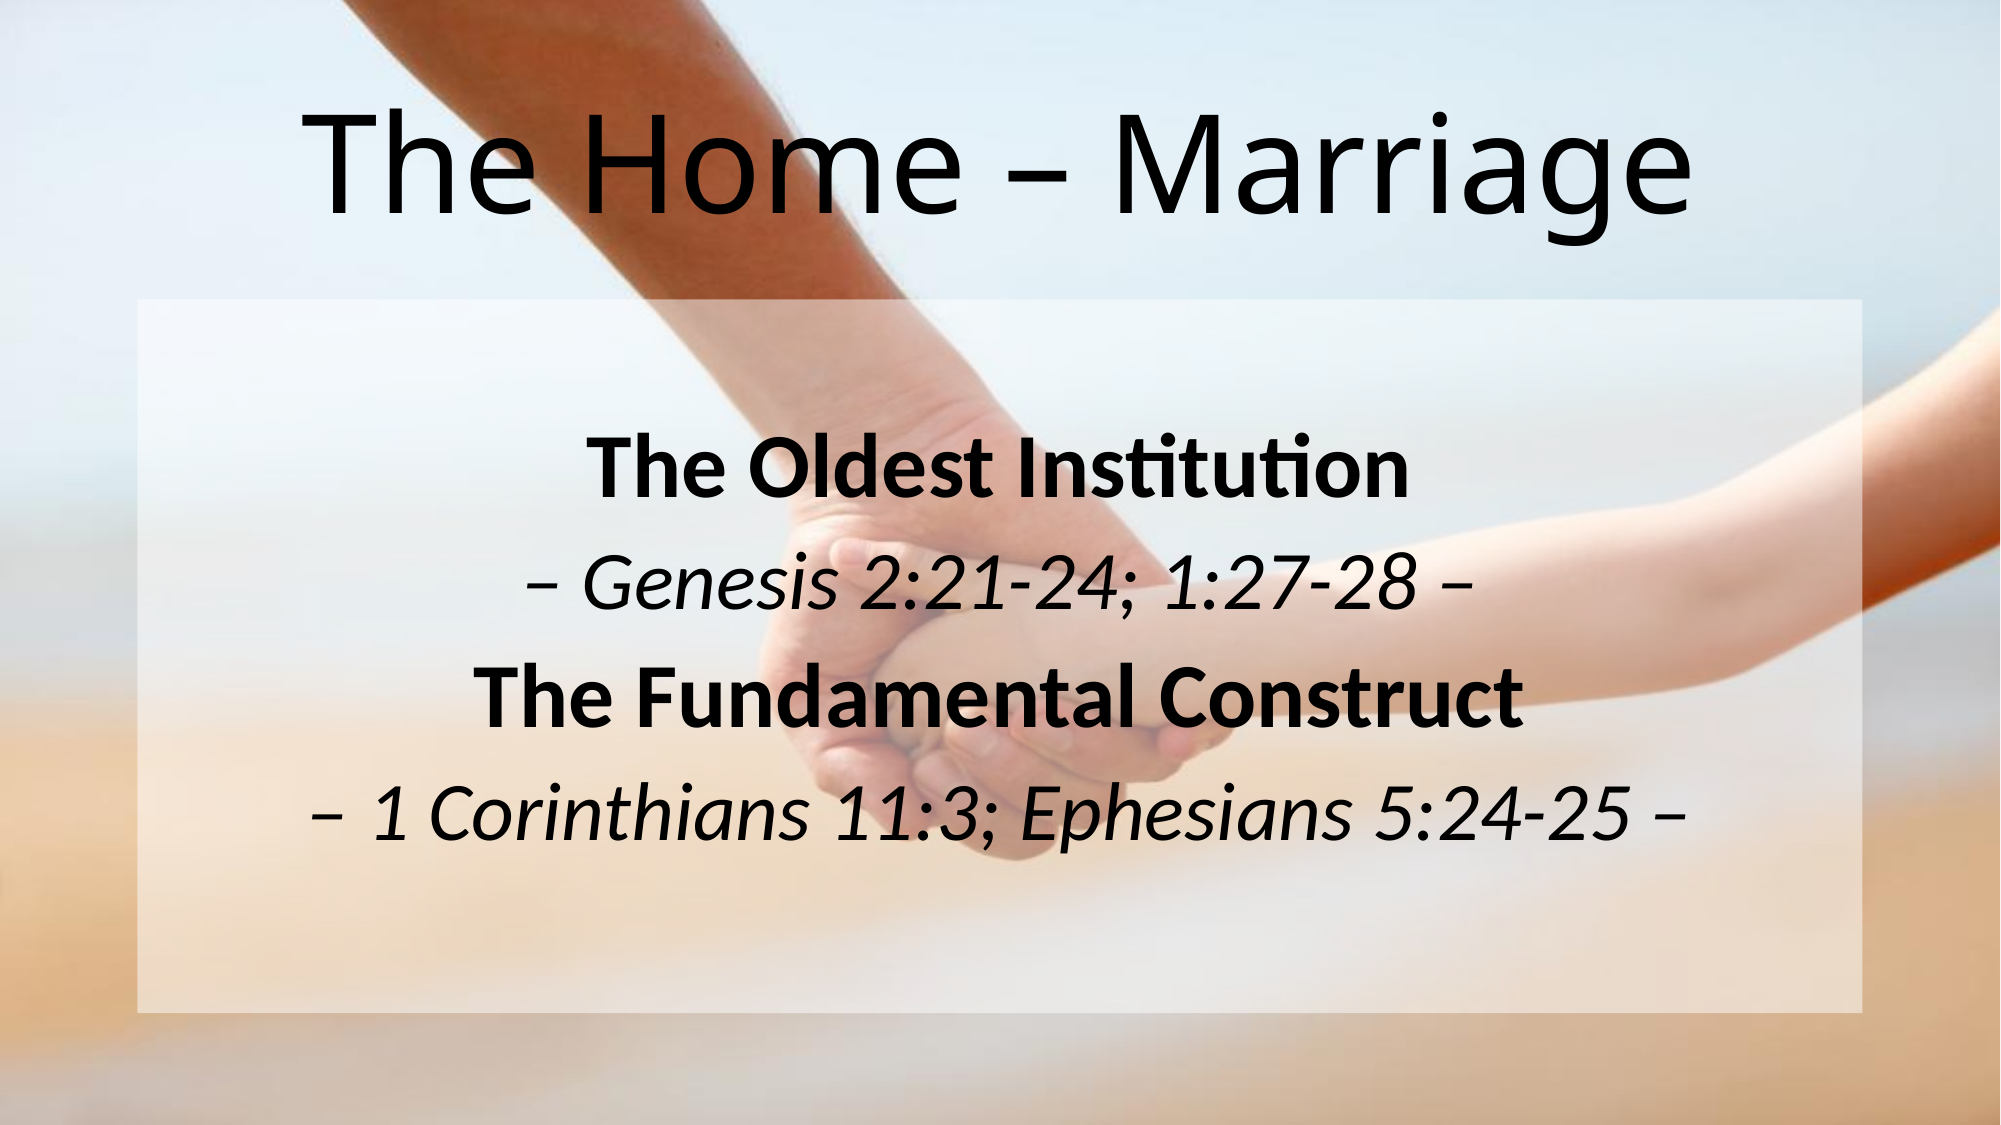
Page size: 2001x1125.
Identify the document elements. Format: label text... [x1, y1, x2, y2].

picture [0, 0, 2001, 1125]
title The Home – Marriage [137, 59, 1863, 278]
list The Oldest Institution – Genesis 2:21-24; 1:27-28 – The Fundamental Construct – 1 Corinthians 11:3; Ephesians 5:24-25 – [137, 299, 1863, 1014]
